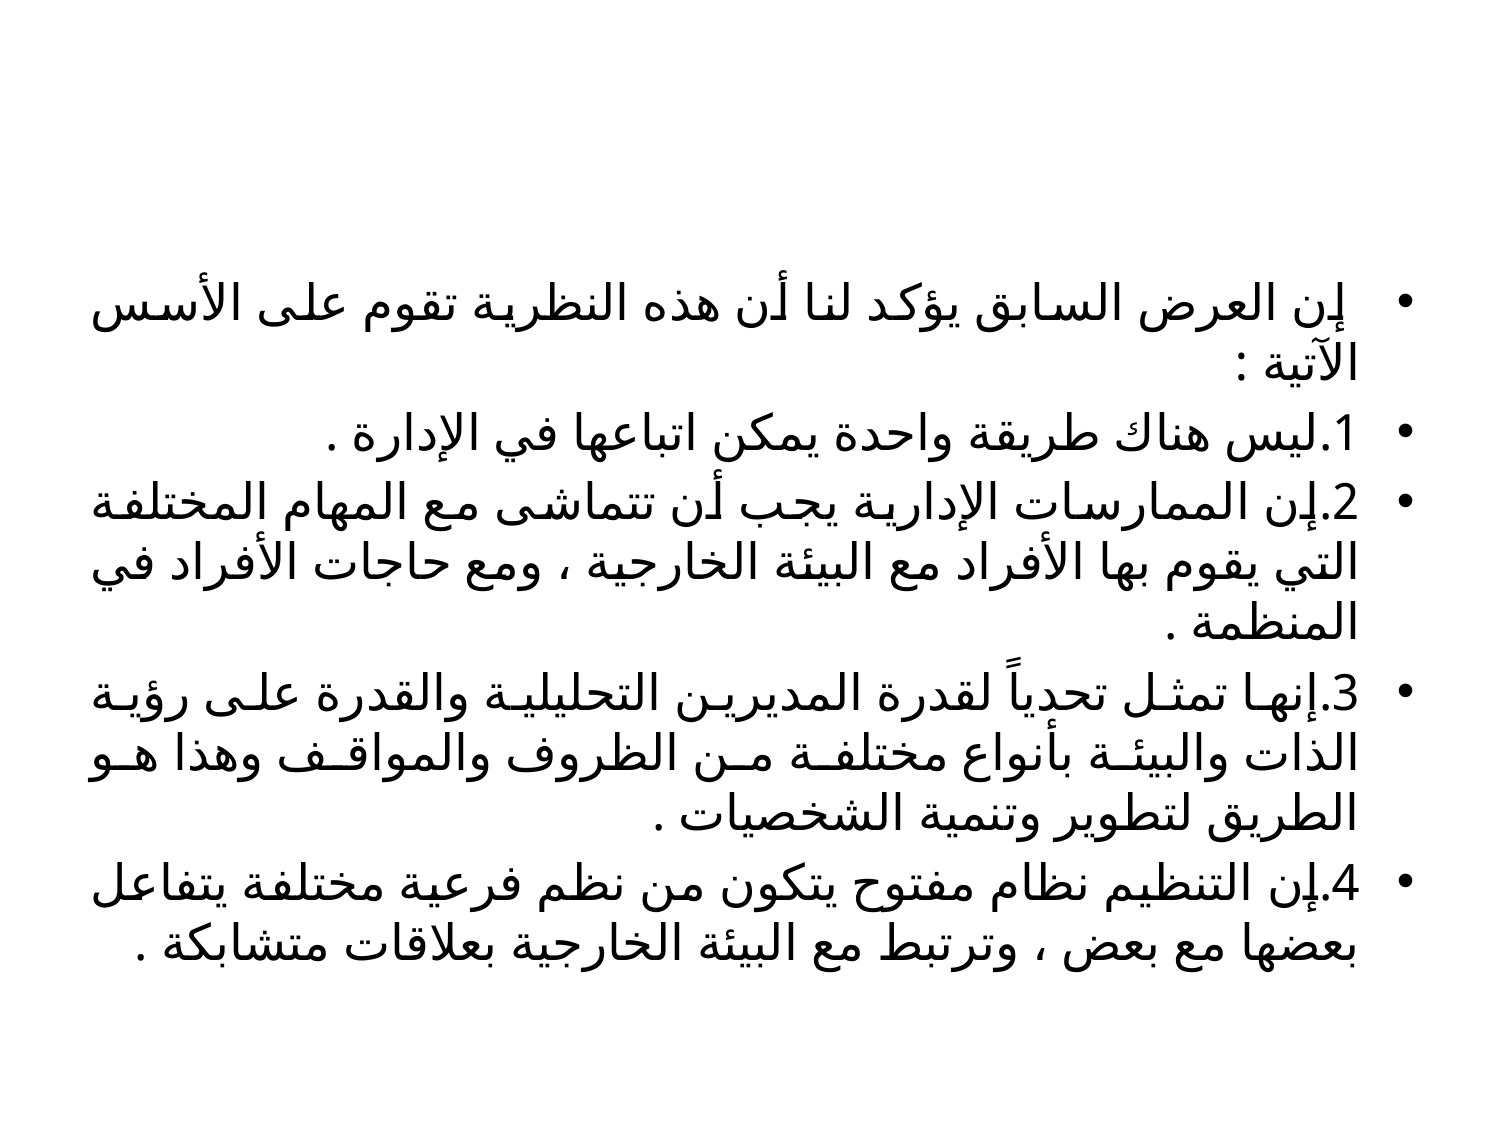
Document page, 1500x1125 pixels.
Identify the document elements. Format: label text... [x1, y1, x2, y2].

list إن العرض السابق يؤكد لنا أن هذه النظرية تقوم على الأسس الآتية : 1. ليس هناك طريقة واحدة يمكن اتباعها في الإدارة . 2. إن الممارسات الإدارية يجب أن تتماشى مع المهام المختلفة التي يقوم بها الأفراد مع البيئة الخارجية ، ومع حاجات الأفراد في المنظمة . 3. إنها تمثل تحدياً لقدرة المديرين التحليلية والقدرة على رؤية الذات والبيئة بأنواع مختلفة من الظروف والمواقف وهذا هو الطريق لتطوير وتنمية الشخصيات . 4. إن التنظيم نظام مفتوح يتكون من نظم فرعية مختلفة يتفاعل بعضها مع بعض ، وترتبط مع البيئة الخارجية بعلاقات متشابكة . [75, 262, 1425, 1005]
